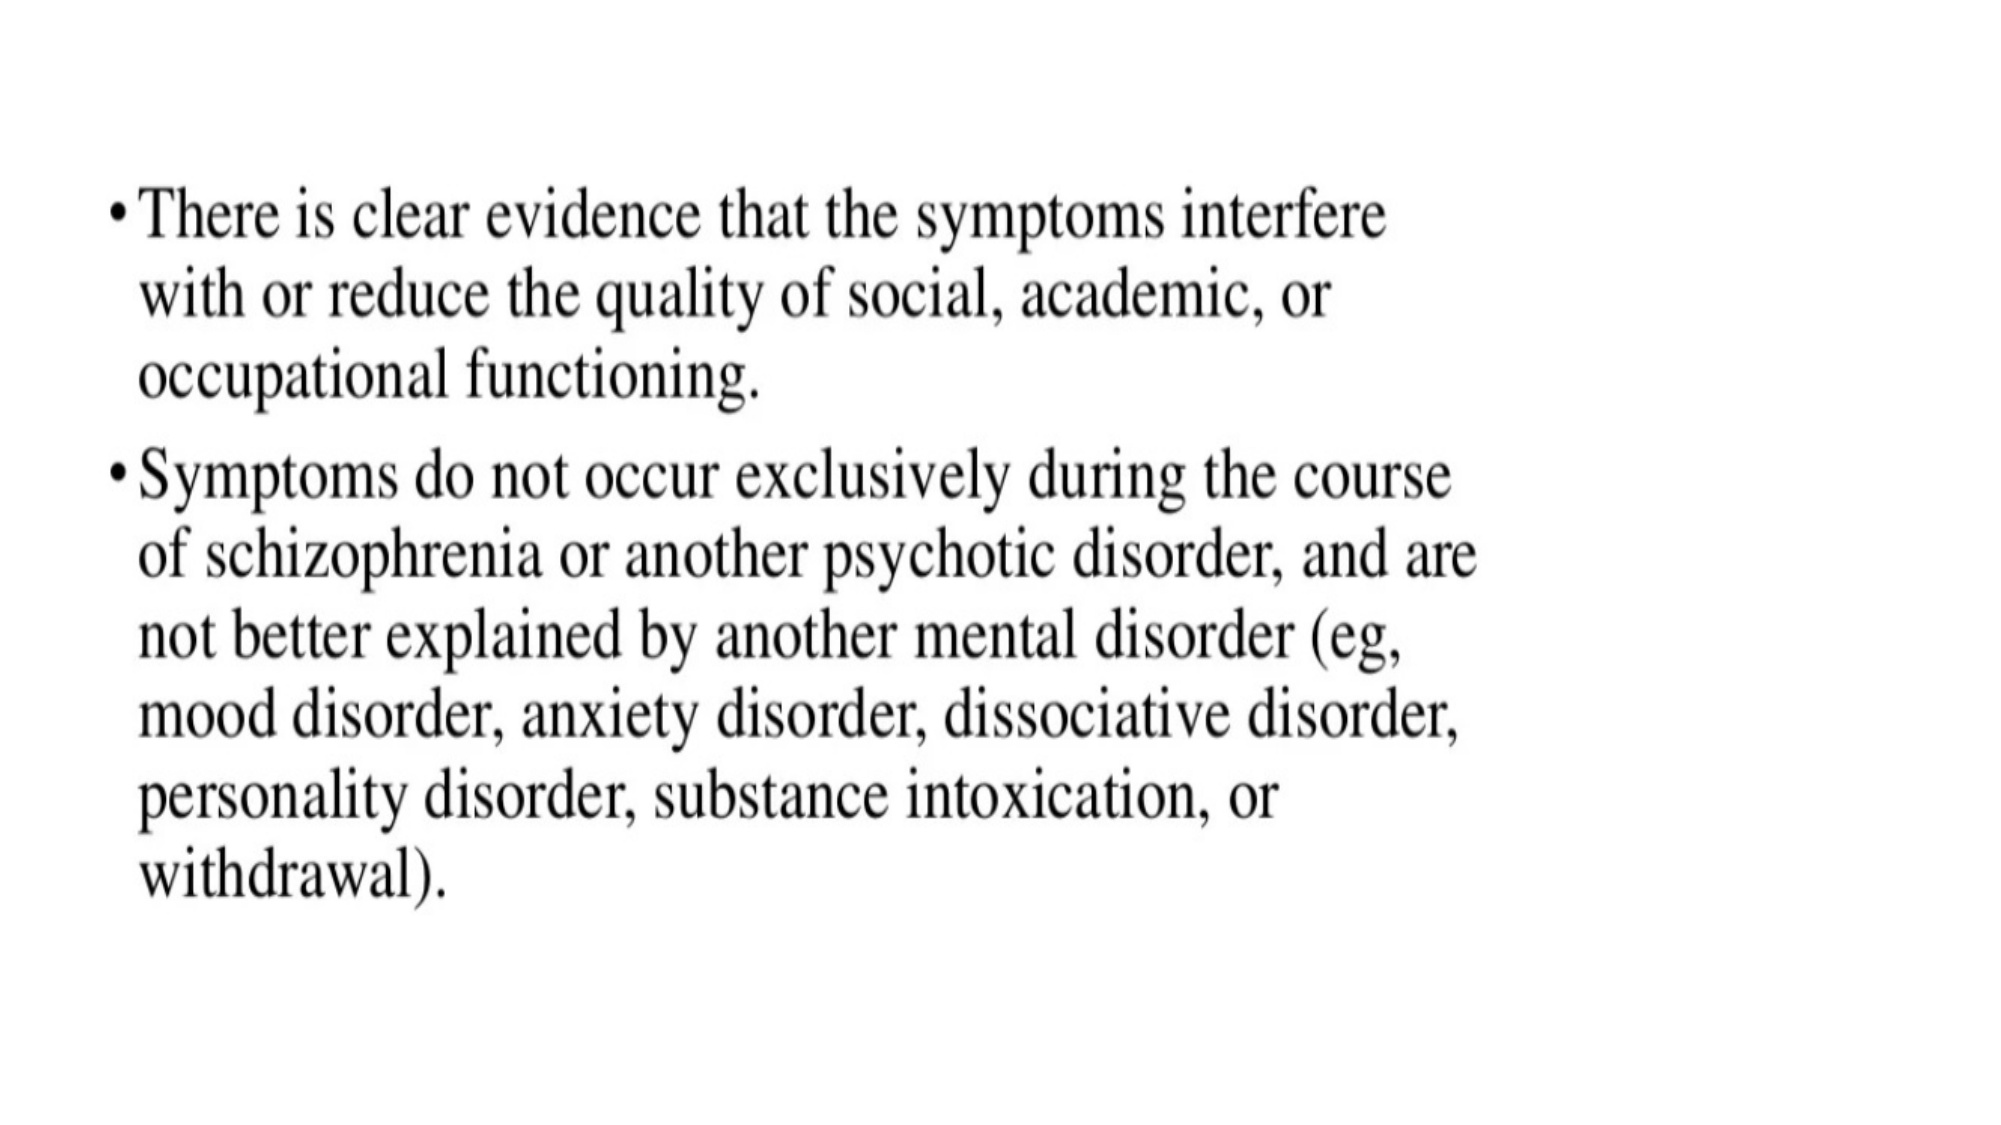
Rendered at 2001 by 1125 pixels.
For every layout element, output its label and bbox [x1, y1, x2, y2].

list [25, 39, 1650, 1125]
